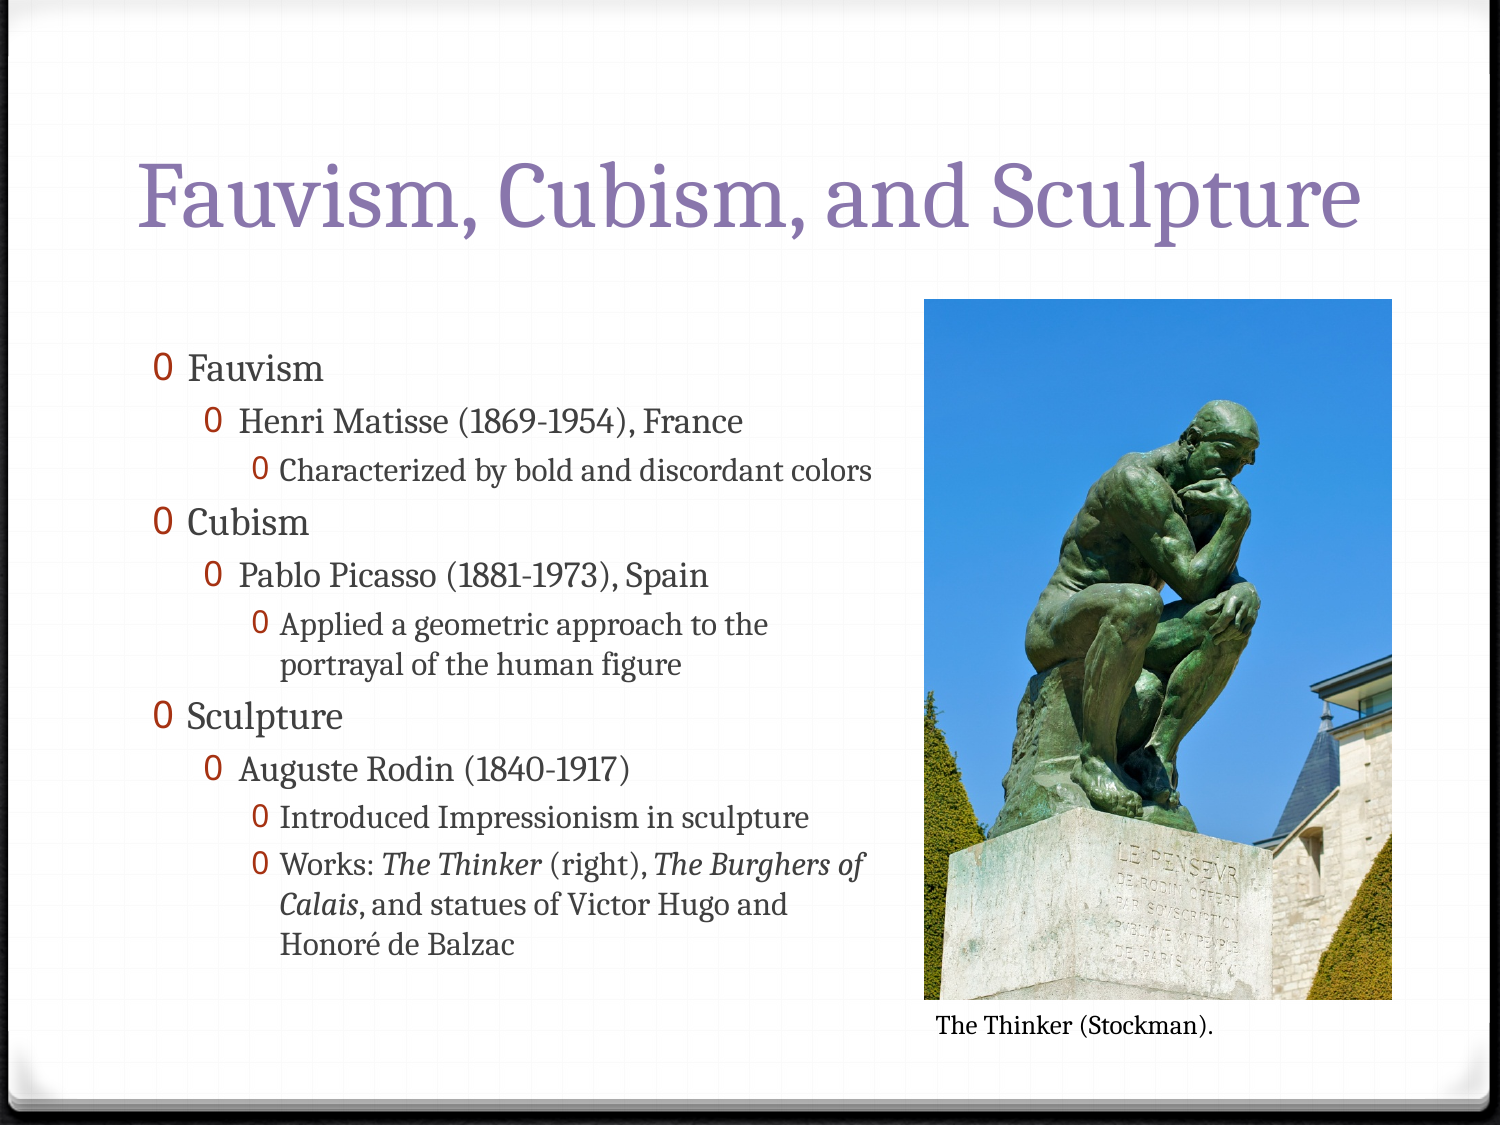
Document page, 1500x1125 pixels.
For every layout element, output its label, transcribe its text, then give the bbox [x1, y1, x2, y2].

text_box The Thinker (Stockman). [920, 999, 1416, 1048]
picture [0, 0, 1500, 1125]
list Fauvism Henri Matisse (1869-1954), France Characterized by bold and discordant colors Cubism Pablo Picasso (1881-1973), Spain Applied a geometric approach to the portrayal of the human figure Sculpture Auguste Rodin (1840-1917) Introduced Impressionism in sculpture Works: The Thinker (right), The Burghers of Calais, and statues of Victor Hugo and Honoré de Balzac [137, 334, 900, 983]
title Fauvism, Cubism, and Sculpture [90, 71, 1410, 309]
